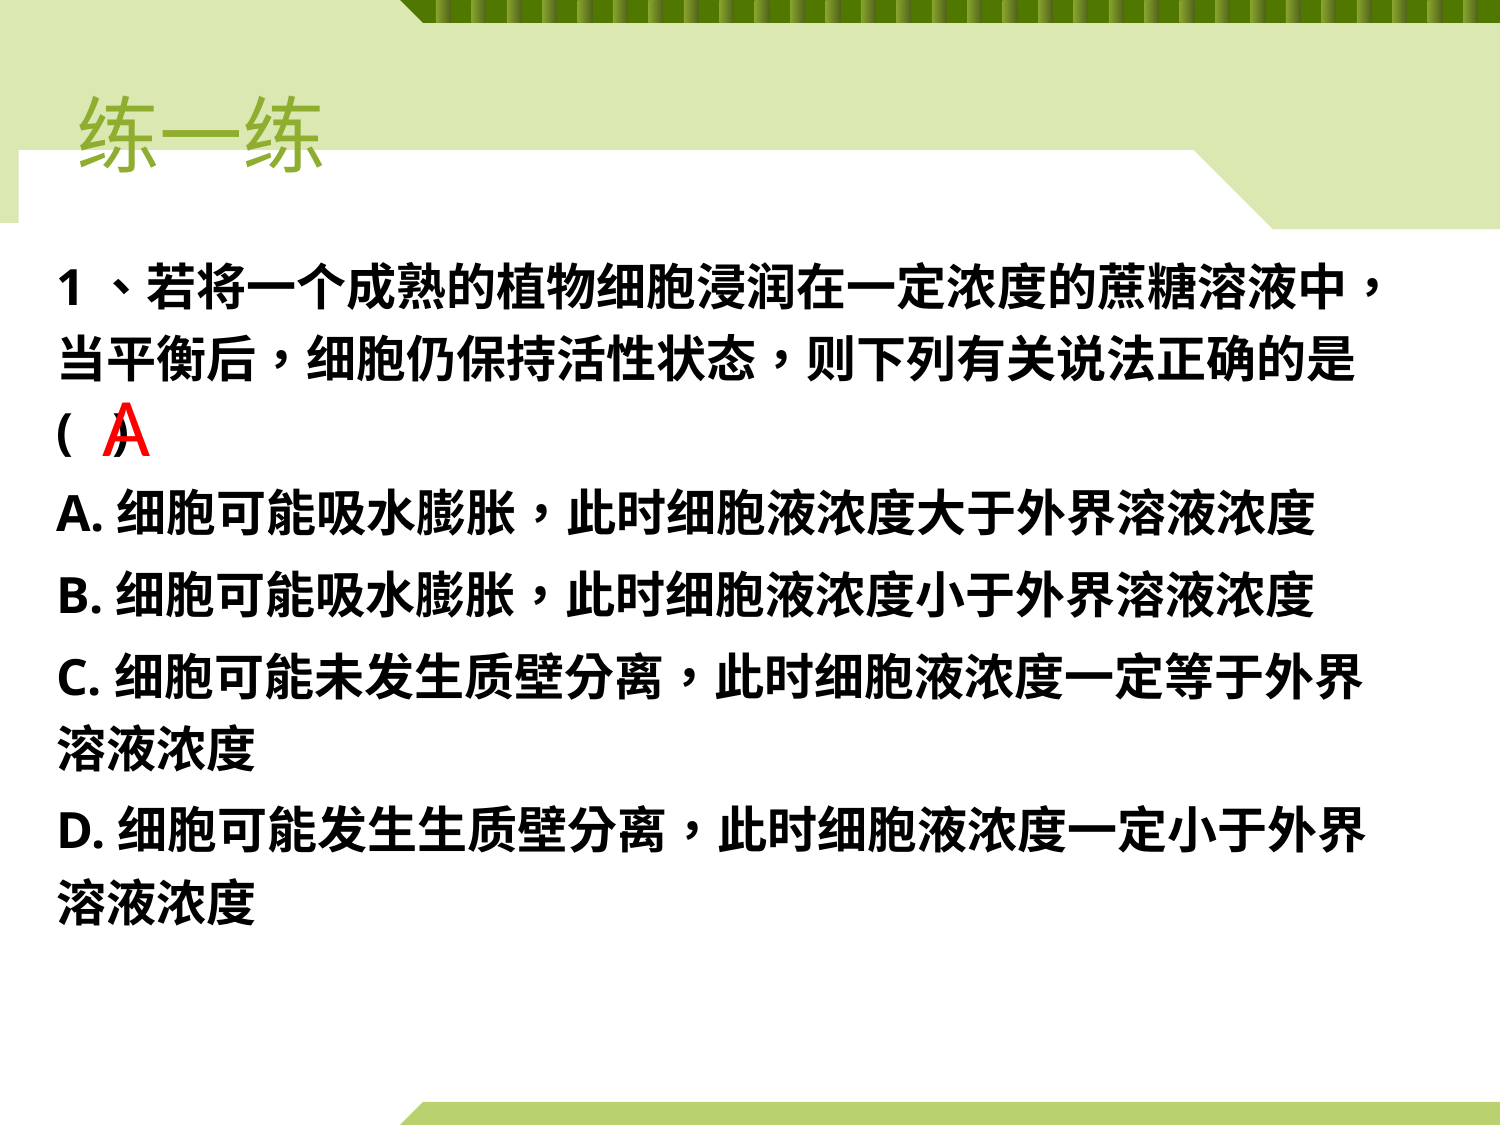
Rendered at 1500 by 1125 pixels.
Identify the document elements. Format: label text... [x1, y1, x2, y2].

text_box A [87, 366, 149, 481]
list 1、若将一个成熟的植物细胞浸润在一定浓度的蔗糖溶液中，当平衡后，细胞仍保持活性状态，则下列有关说法正确的是( ) A.细胞可能吸水膨胀，此时细胞液浓度大于外界溶液浓度 B.细胞可能吸水膨胀，此时细胞液浓度小于外界溶液浓度 C.细胞可能未发生质壁分离，此时细胞液浓度一定等于外界溶液浓度 D.细胞可能发生生质壁分离，此时细胞液浓度一定小于外界溶液浓度 [40, 235, 1392, 1005]
text_box 练一练 [61, 76, 341, 191]
